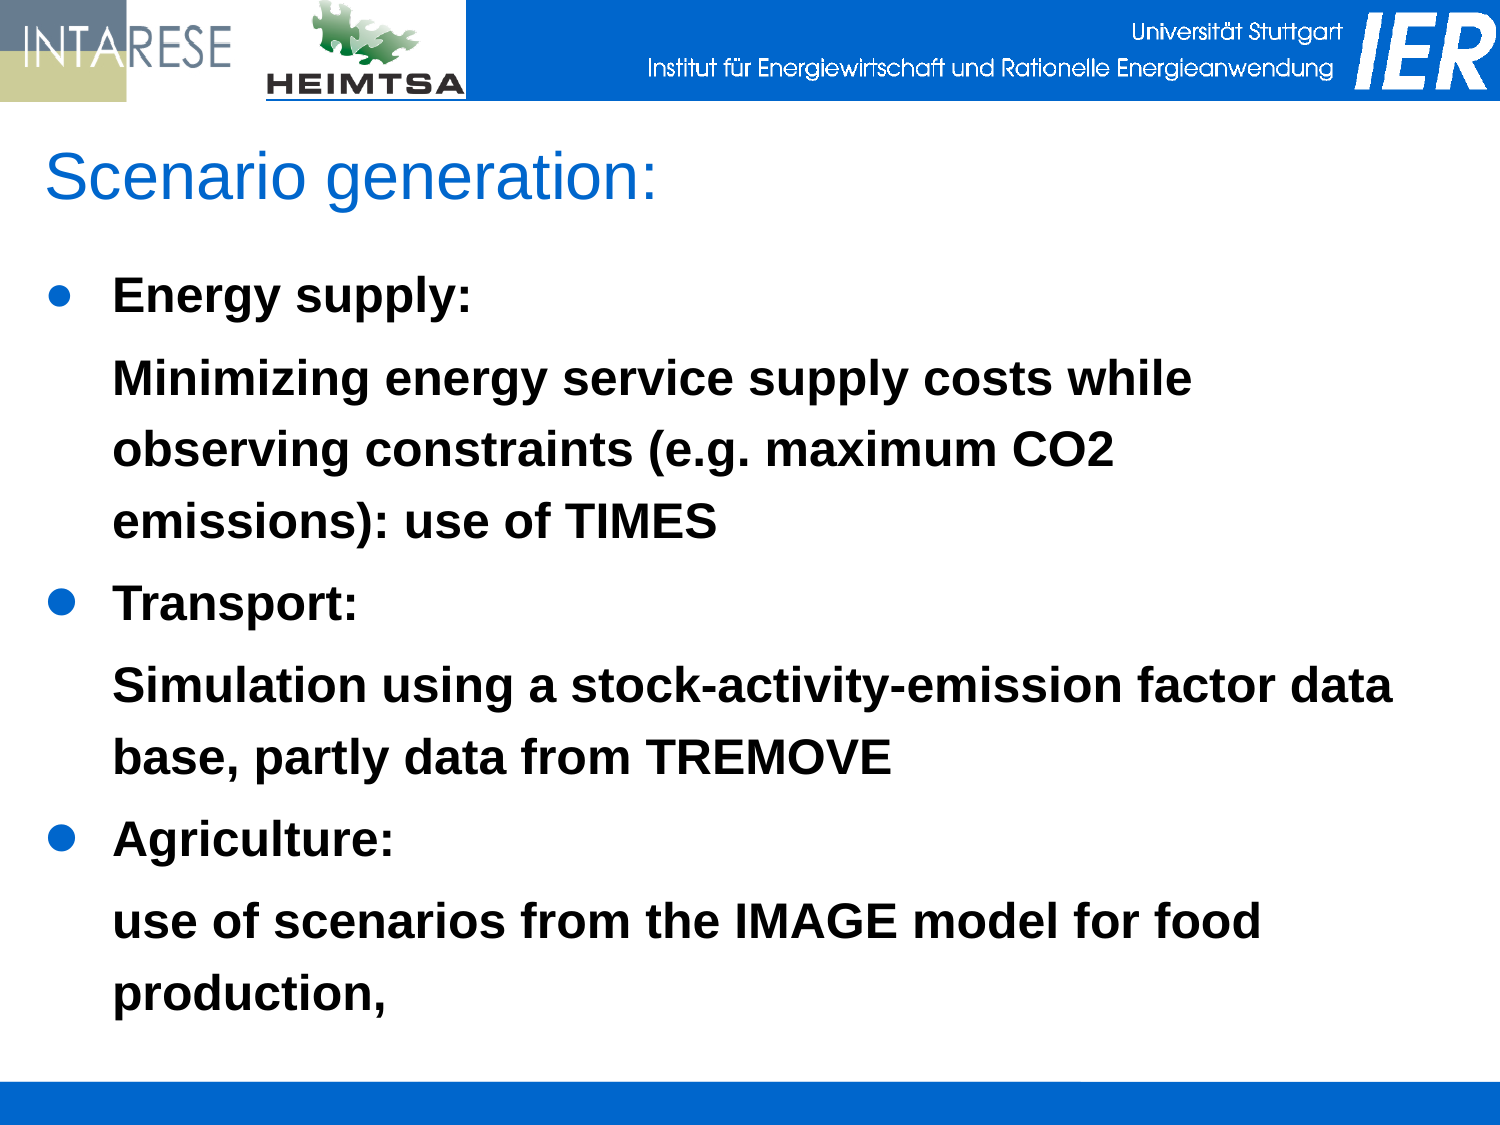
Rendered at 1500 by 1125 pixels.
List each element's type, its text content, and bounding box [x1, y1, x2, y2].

list Energy supply: Minimizing energy service supply costs while observing constraints (e.g. maximum CO2 emissions): use of TIMES Transport: Simulation using a stock-activity-emission factor data base, partly data from TREMOVE Agriculture: use of scenarios from the IMAGE model for food production, [29, 243, 1412, 1038]
picture [0, 0, 1500, 102]
title Scenario generation: [29, 113, 1412, 232]
